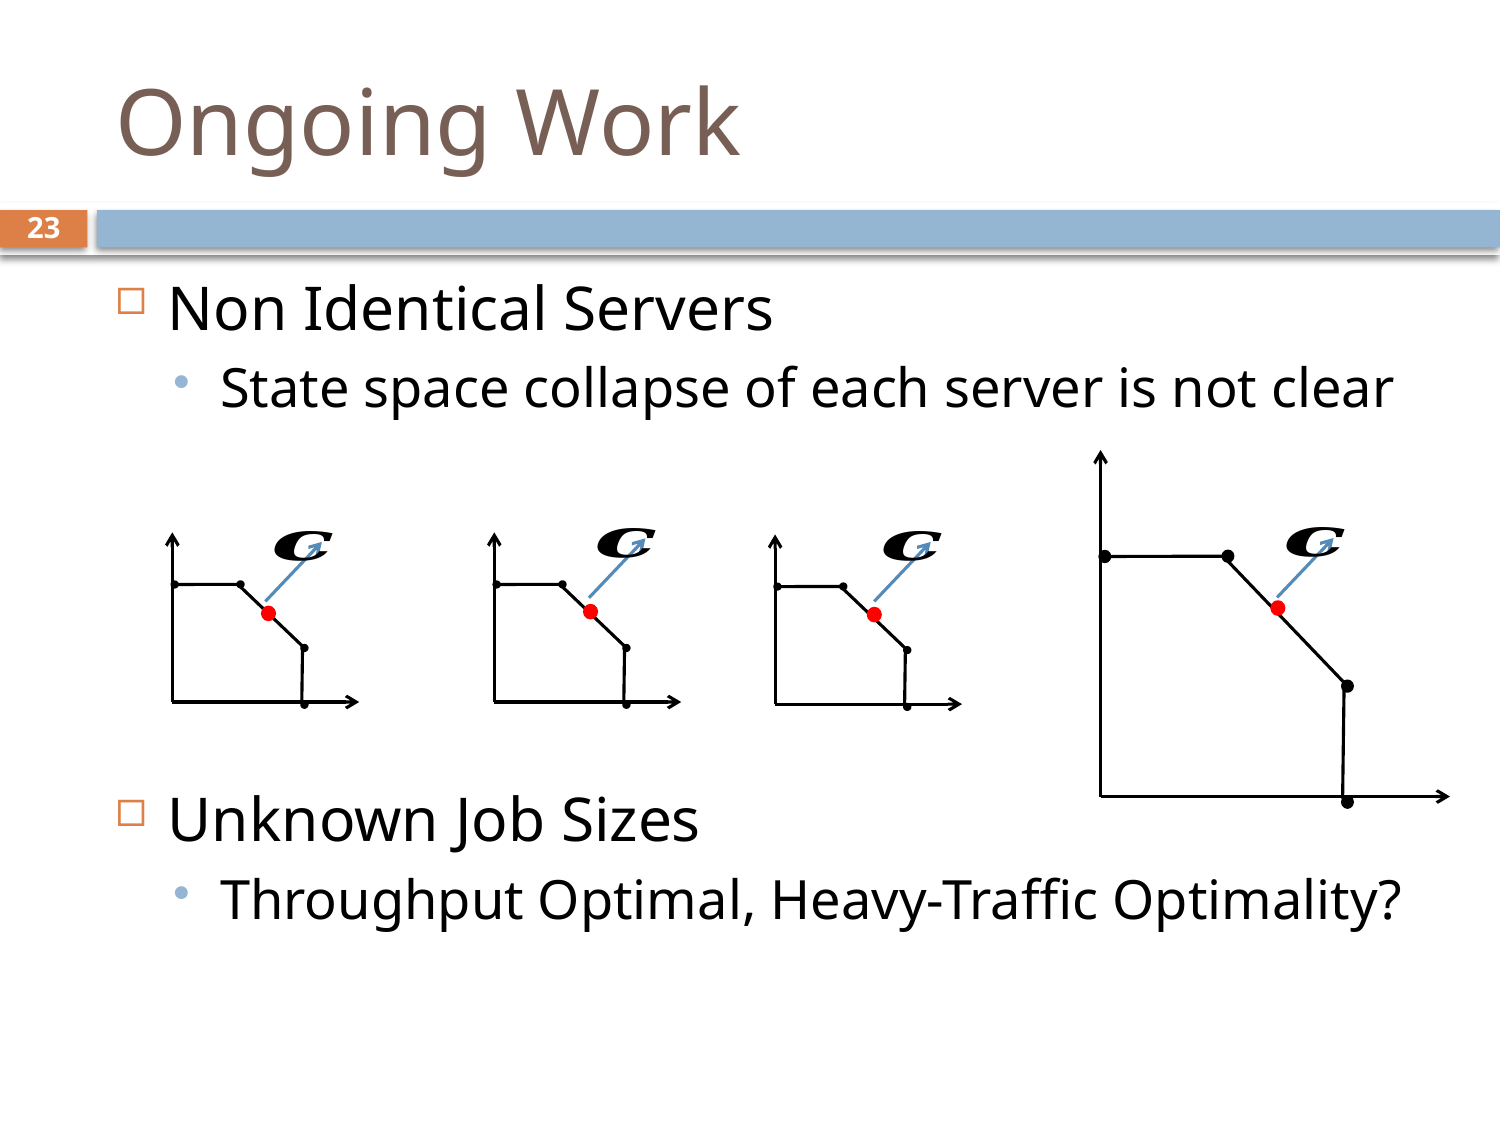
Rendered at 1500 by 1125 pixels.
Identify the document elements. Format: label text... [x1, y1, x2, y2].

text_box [263, 543, 324, 601]
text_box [1099, 449, 1451, 808]
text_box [171, 532, 360, 708]
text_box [587, 539, 648, 597]
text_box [872, 543, 933, 601]
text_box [493, 532, 682, 708]
list Non Identical Servers State space collapse of each server is not clear Unknown Job Sizes Throughput Optimal, Heavy-Traffic Optimality? [100, 262, 1438, 1000]
title Ongoing Work [100, 37, 1438, 200]
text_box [1275, 539, 1336, 597]
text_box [774, 534, 963, 710]
slide_number 23 [0, 208, 88, 249]
